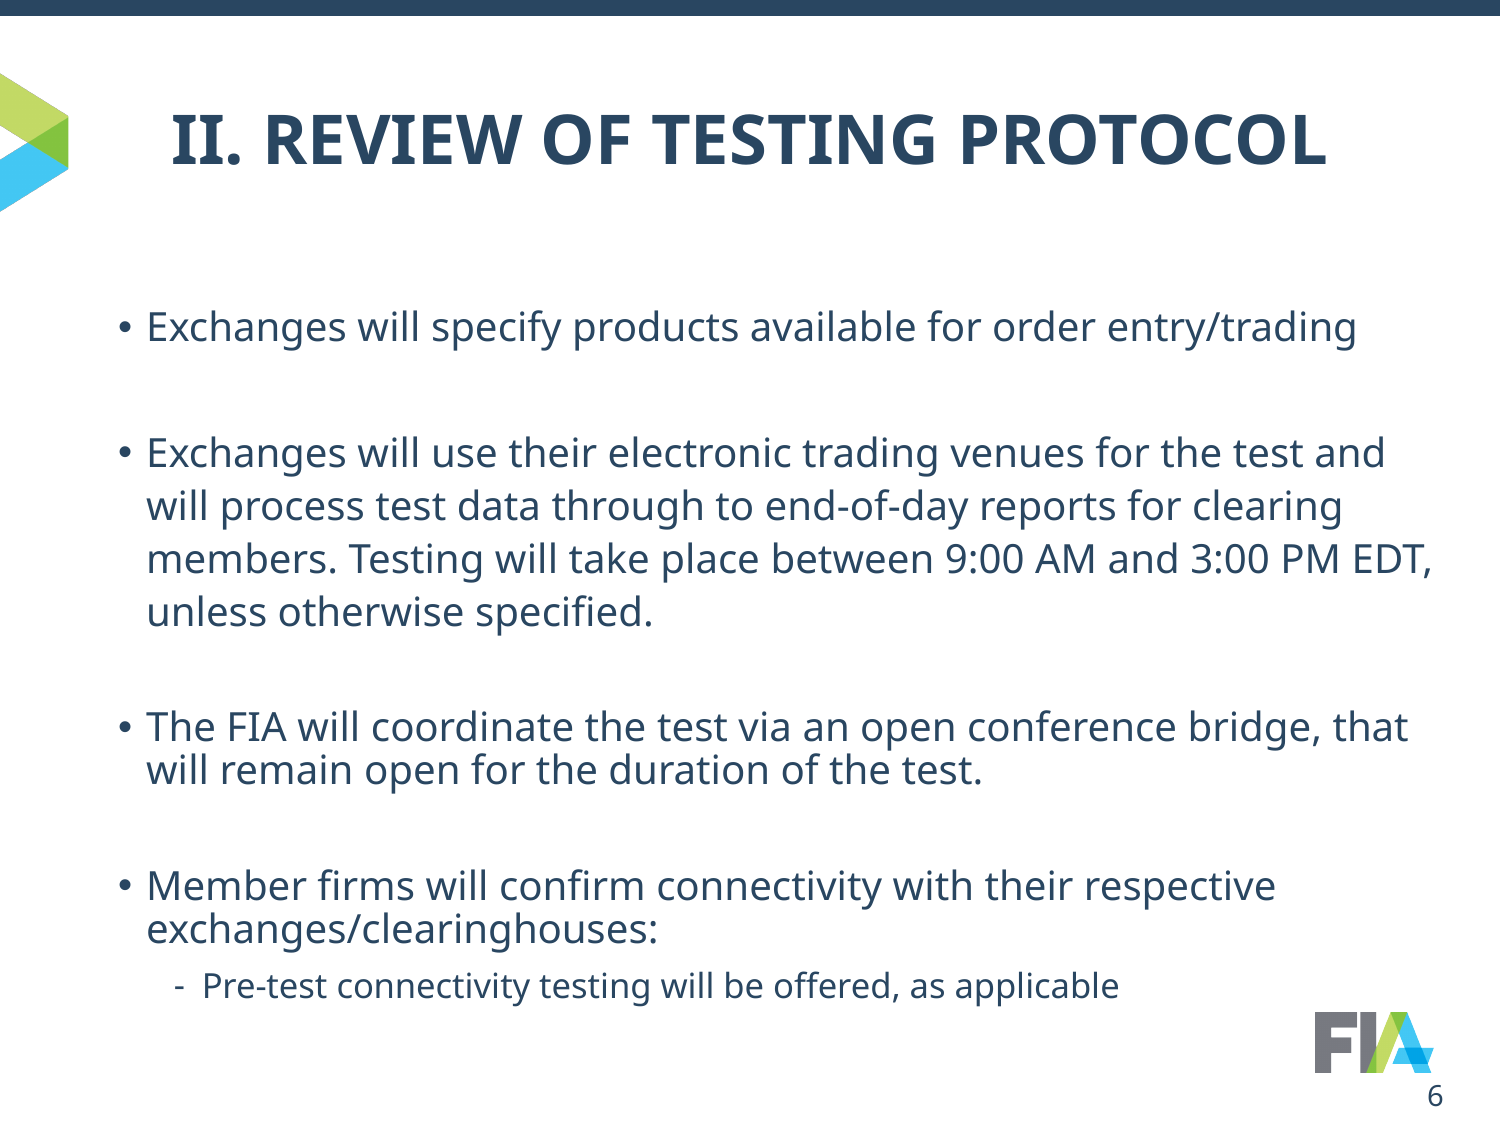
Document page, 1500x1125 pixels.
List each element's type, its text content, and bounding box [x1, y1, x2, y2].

list Exchanges will specify products available for order entry/trading Exchanges will use their electronic trading venues for the test and will process test data through to end-of-day reports for clearing members. Testing will take place between 9:00 AM and 3:00 PM EDT, unless otherwise specified. The FIA will coordinate the test via an open conference bridge, that will remain open for the duration of the test. Member firms will confirm connectivity with their respective exchanges/clearinghouses: Pre-test connectivity testing will be offered, as applicable [103, 299, 1454, 1014]
title II. REVIEW OF TESTING PROTOCOL [103, 33, 1397, 251]
picture [1315, 1014, 1434, 1073]
